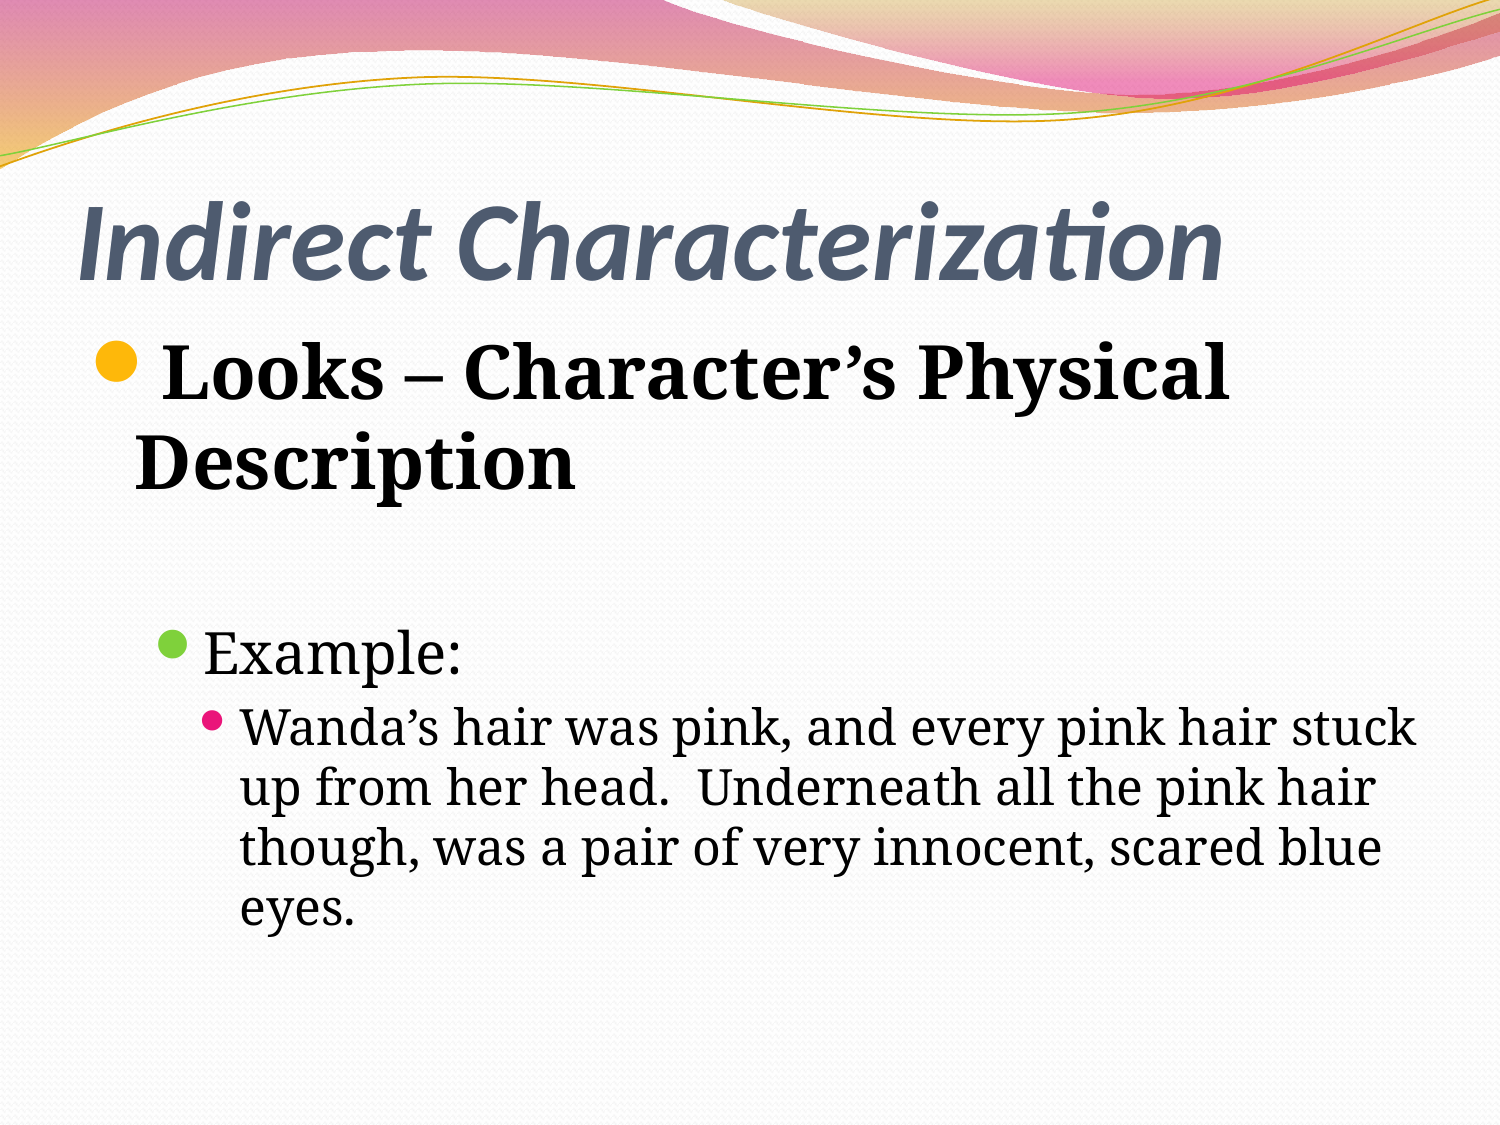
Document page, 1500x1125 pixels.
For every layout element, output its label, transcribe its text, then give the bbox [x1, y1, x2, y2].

list Looks – Character’s Physical Description Example: Wanda’s hair was pink, and every pink hair stuck up from her head. Underneath all the pink hair though, was a pair of very innocent, scared blue eyes. [75, 317, 1500, 1038]
title Indirect Characterization [75, 115, 1425, 303]
